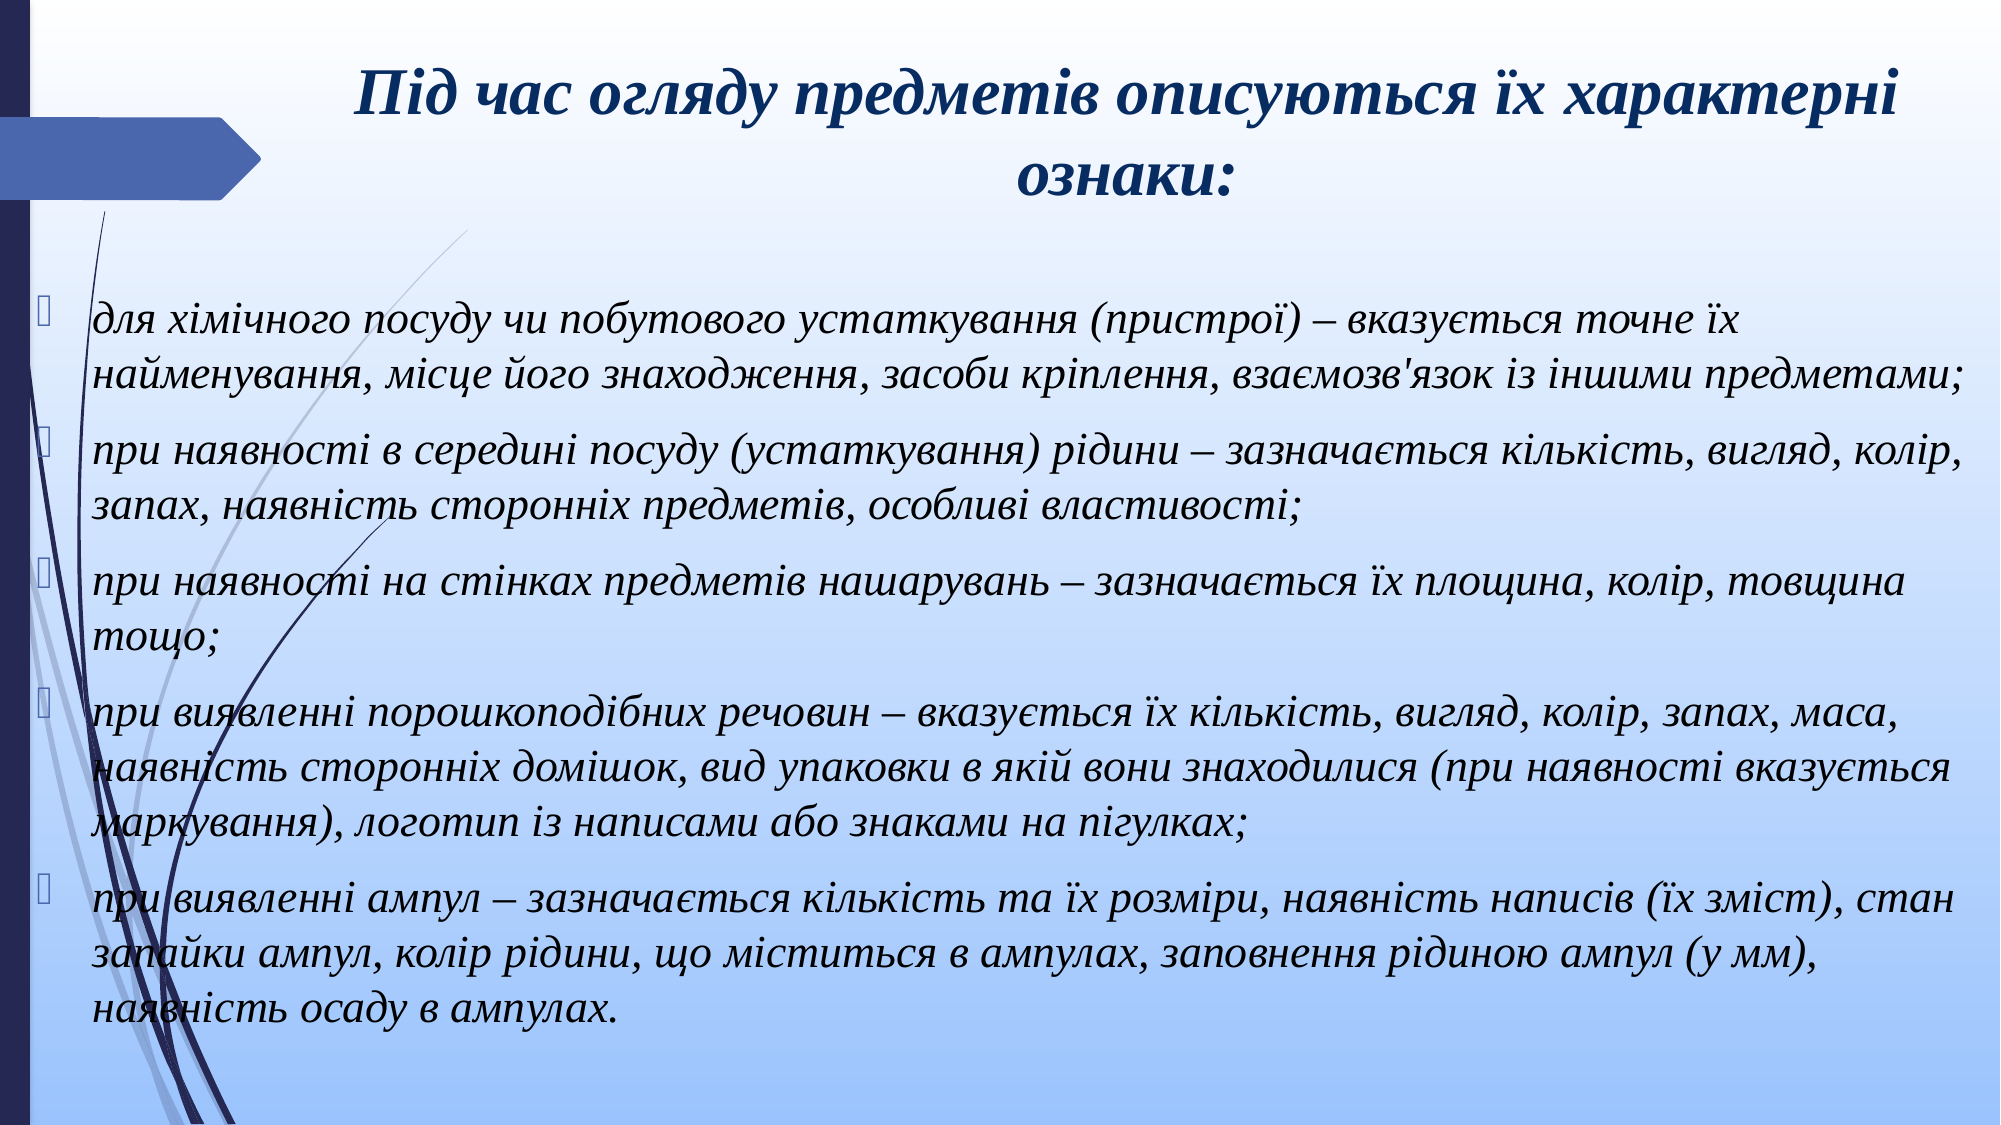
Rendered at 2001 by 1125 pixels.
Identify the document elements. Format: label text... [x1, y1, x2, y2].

list для хімічного посуду чи побутового устаткування (пристрої) – вказується точне їх найменування, місце його знаходження, засоби кріплення, взаємозв'язок із іншими предметами; при наявності в середині посуду (устаткування) рідини – зазначається кількість, вигляд, колір, запах, наявність сторонніх предметів, особливі властивості; при наявності на стінках предметів нашарувань – зазначається їх площина, колір, товщина тощо; при виявленні порошкоподібних речовин – вказується їх кількість, вигляд, колір, запах, маса, наявність сторонніх домішок, вид упаковки в якій вони знаходилися (при наявності вказується маркування), логотип із написами або знаками на пігулках; при виявленні ампул – зазначається кількість та їх розміри, наявність написів (їх зміст), стан запайки ампул, колір рідини, що міститься в ампулах, заповнення рідиною ампул (у мм), наявність осаду в ампулах. [21, 280, 2000, 1125]
title Під час огляду предметів описуються їх характерні ознаки: [277, 40, 1979, 251]
